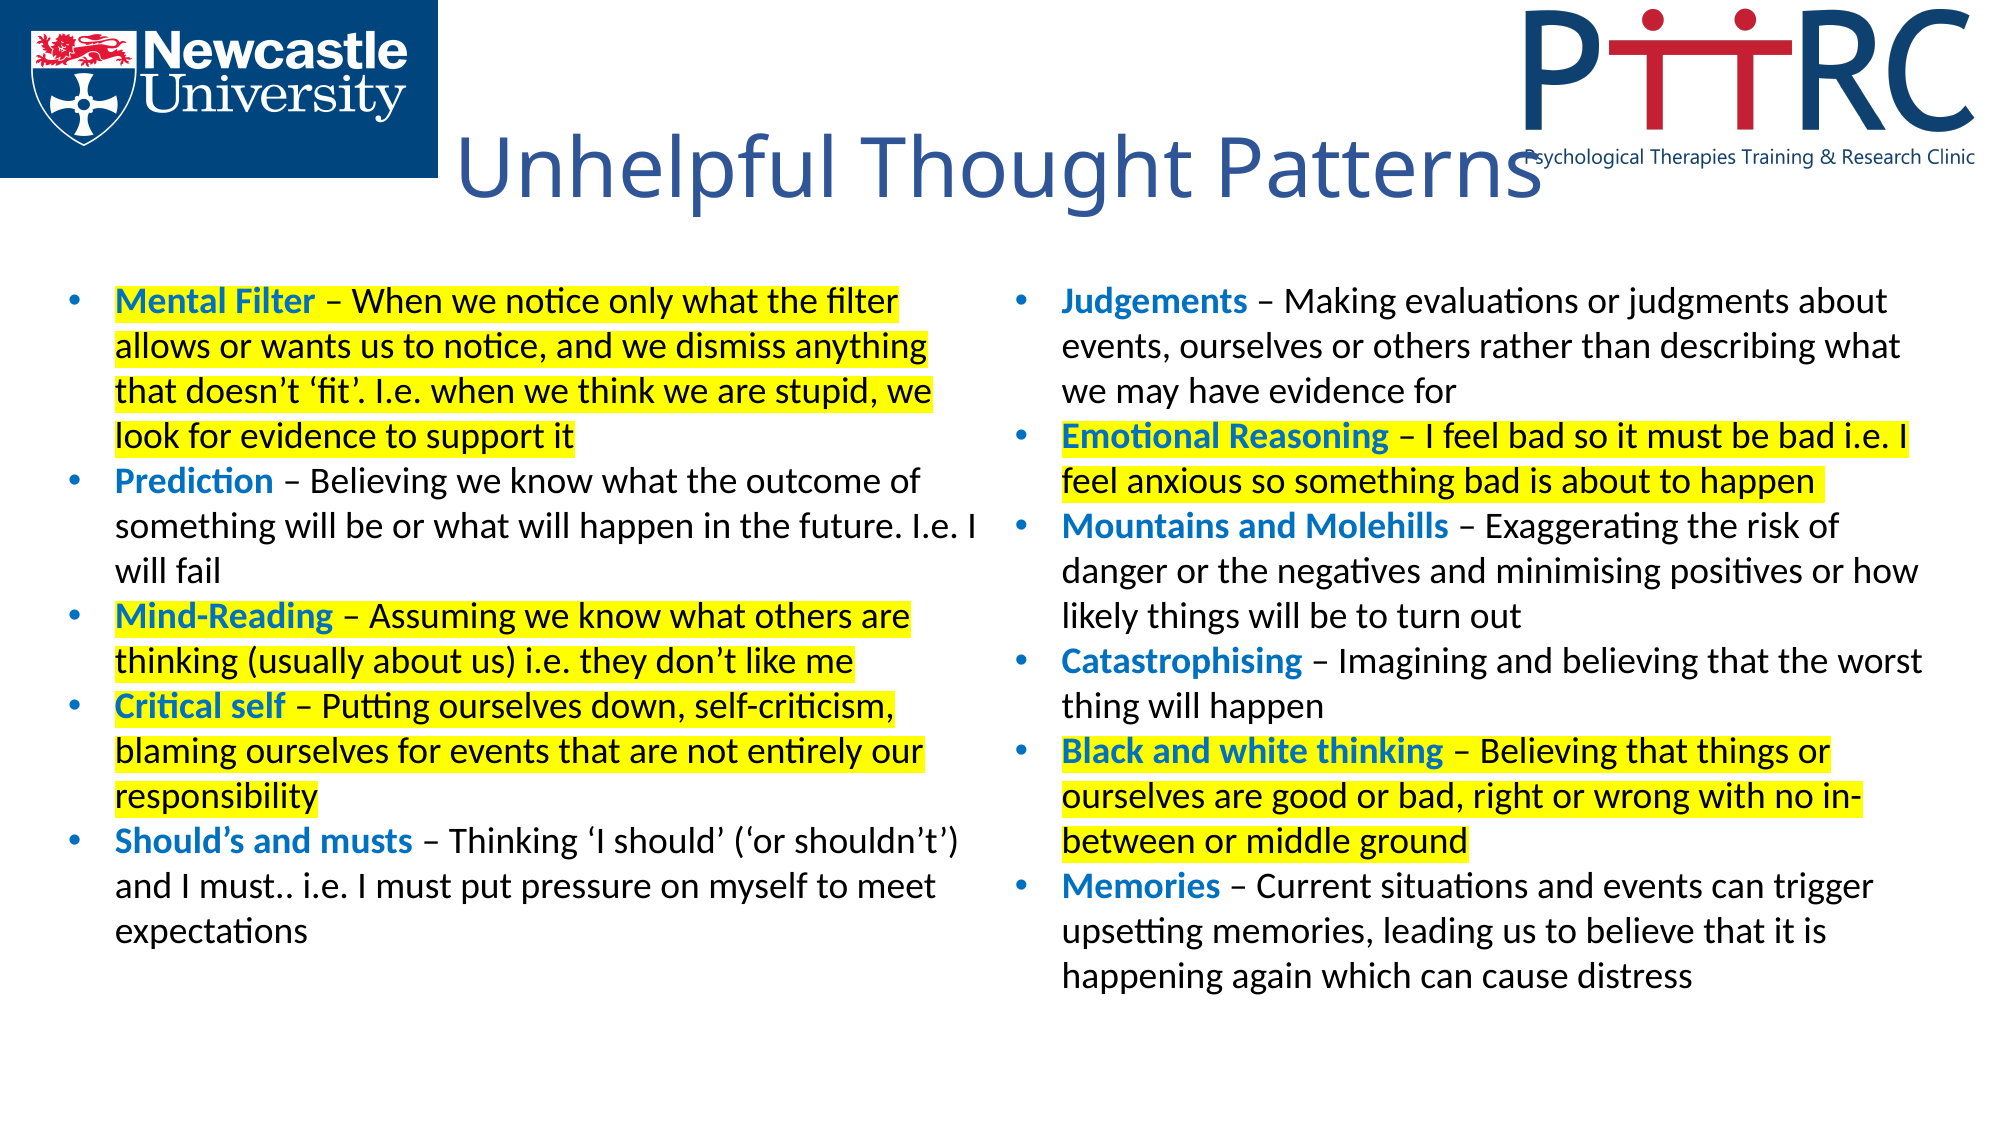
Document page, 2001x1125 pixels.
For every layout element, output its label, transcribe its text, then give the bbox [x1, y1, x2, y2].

picture [0, 0, 438, 178]
picture [1518, 6, 1982, 171]
title Unhelpful Thought Patterns [249, 59, 1750, 224]
text_box Mental Filter – When we notice only what the filter allows or wants us to notice, and we dismiss anything that doesn’t ‘fit’. I.e. when we think we are stupid, we look for evidence to support it Prediction – Believing we know what the outcome of something will be or what will happen in the future. I.e. I will fail Mind-Reading – Assuming we know what others are thinking (usually about us) i.e. they don’t like me Critical self – Putting ourselves down, self-criticism, blaming ourselves for events that are not entirely our responsibility Should’s and musts – Thinking ‘I should’ (‘or shouldn’t’) and I must.. i.e. I must put pressure on myself to meet expectations [53, 269, 999, 959]
text_box Judgements – Making evaluations or judgments about events, ourselves or others rather than describing what we may have evidence for Emotional Reasoning – I feel bad so it must be bad i.e. I feel anxious so something bad is about to happen Mountains and Molehills – Exaggerating the risk of danger or the negatives and minimising positives or how likely things will be to turn out Catastrophising – Imagining and believing that the worst thing will happen Black and white thinking – Believing that things or ourselves are good or bad, right or wrong with no in-between or middle ground Memories – Current situations and events can trigger upsetting memories, leading us to believe that it is happening again which can cause distress [999, 269, 1947, 1004]
